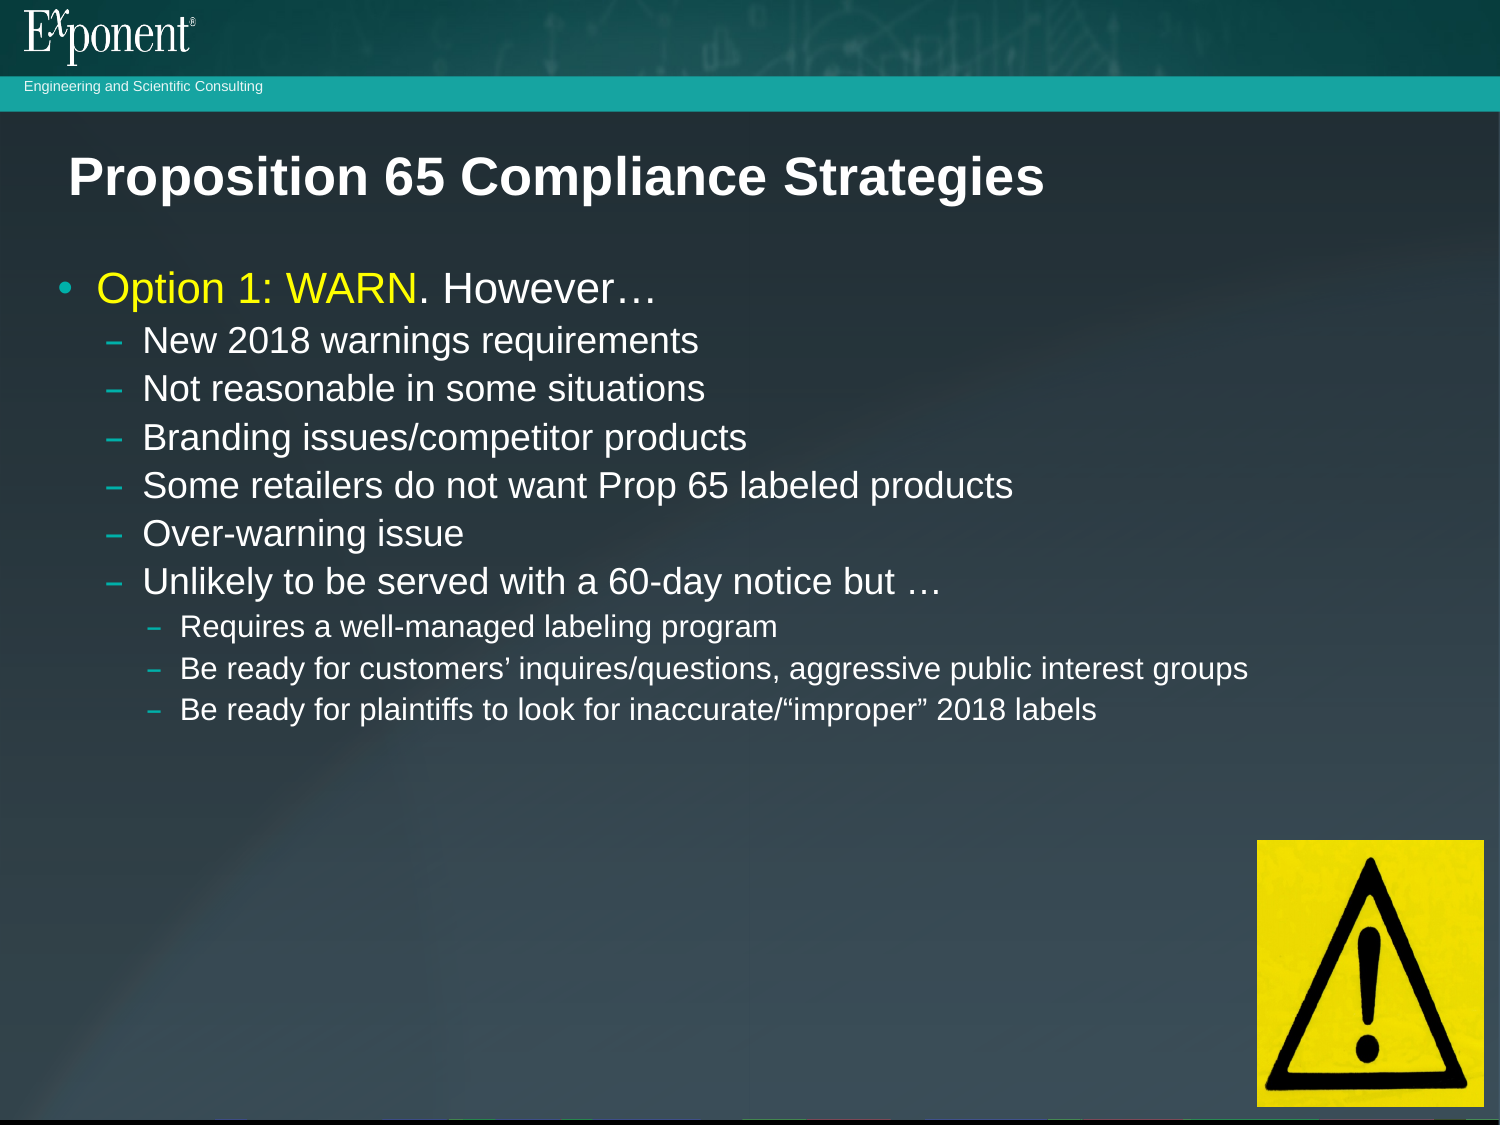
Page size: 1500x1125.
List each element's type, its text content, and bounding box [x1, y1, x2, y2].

picture [0, 112, 1499, 1125]
picture [0, 0, 1500, 76]
title Proposition 65 Compliance Strategies [53, 116, 1438, 240]
list Option 1: WARN. However… New 2018 warnings requirements Not reasonable in some situations Branding issues/competitor products Some retailers do not want Prop 65 labeled products Over-warning issue Unlikely to be served with a 60-day notice but … Requires a well-managed labeling program Be ready for customers’ inquires/questions, aggressive public interest groups Be ready for plaintiffs to look for inaccurate/“improper” 2018 labels [42, 258, 1351, 1125]
